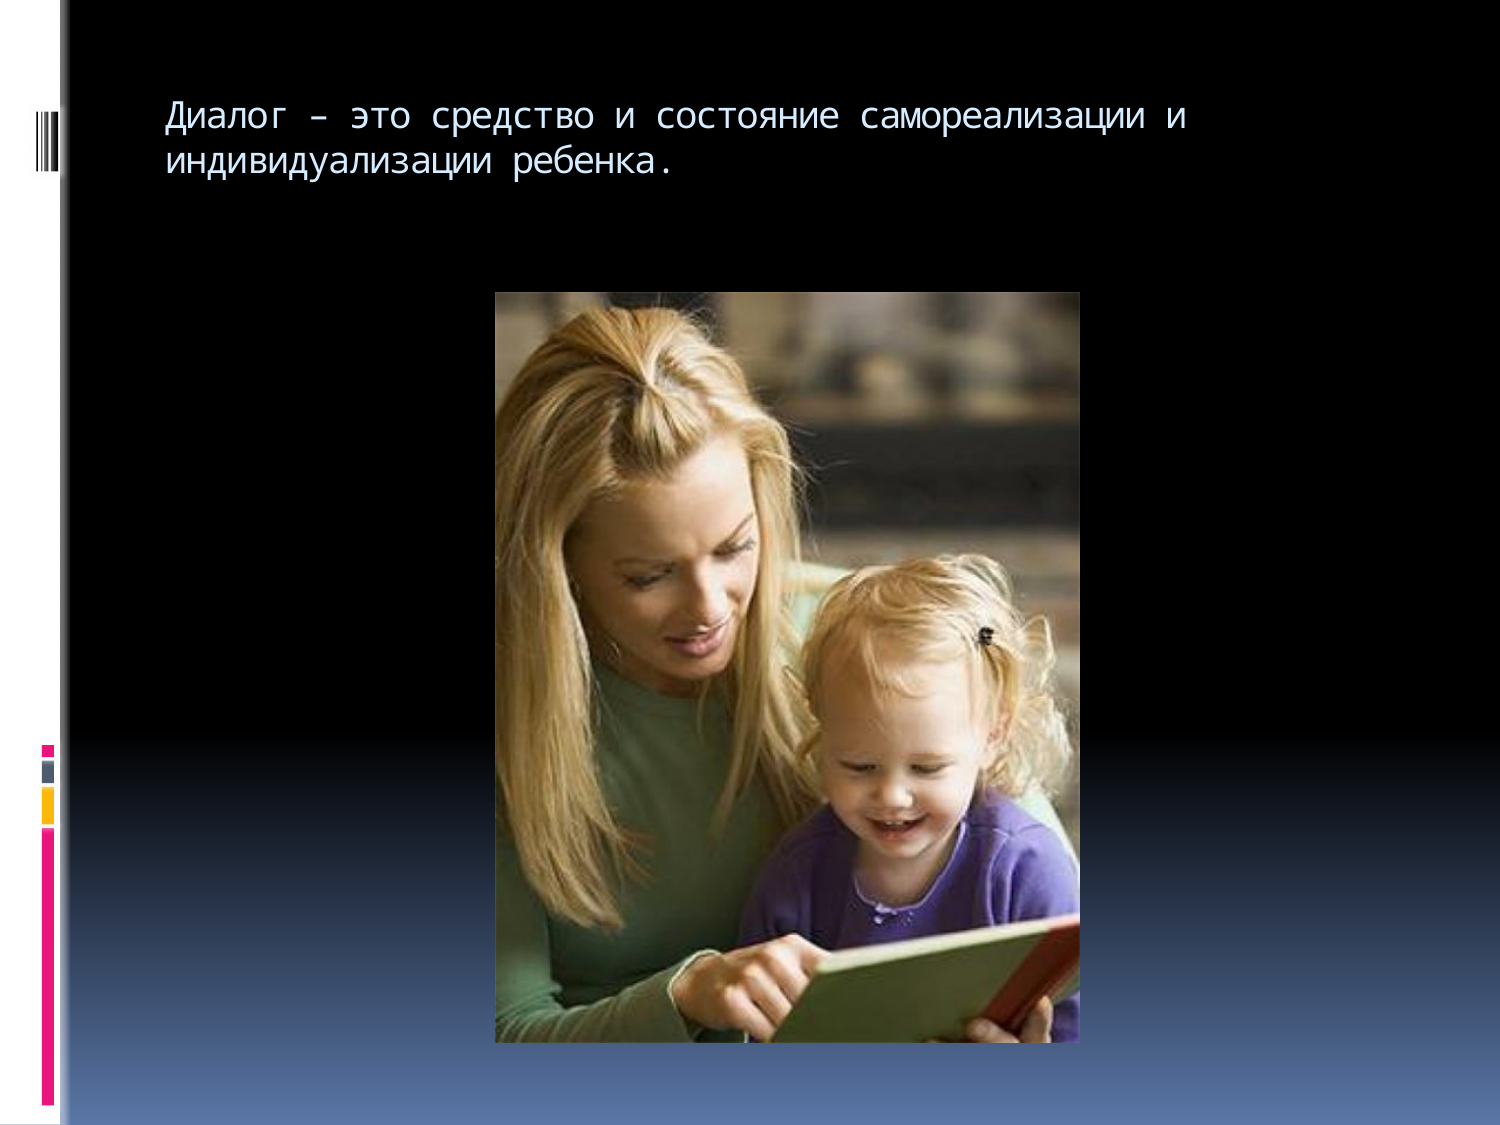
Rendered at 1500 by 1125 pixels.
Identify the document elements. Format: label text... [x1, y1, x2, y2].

title Диалог – это средство и состояние самореализации и индивидуализации ребенка. [150, 83, 1425, 234]
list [494, 292, 1081, 1044]
